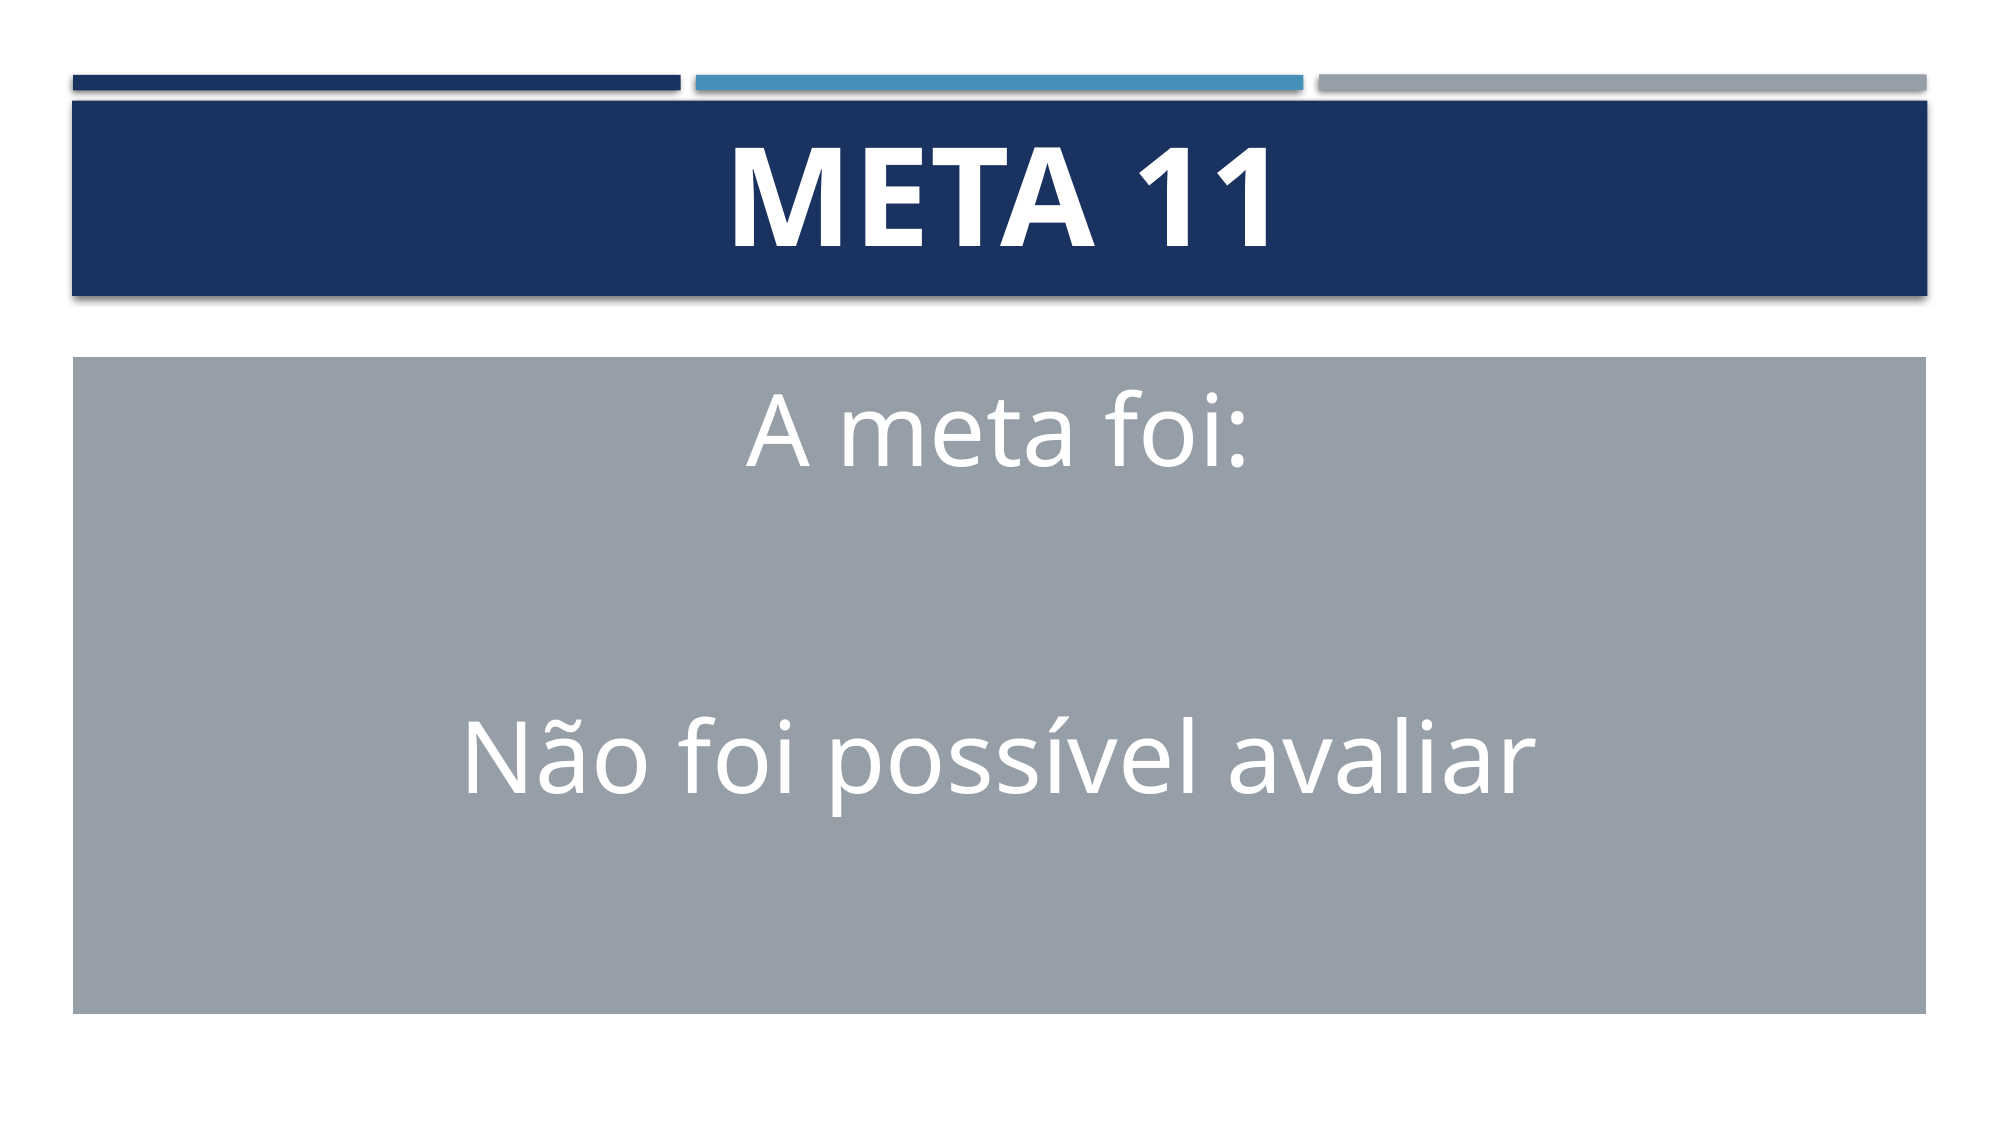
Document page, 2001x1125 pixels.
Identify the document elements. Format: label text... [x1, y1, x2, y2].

table_header A meta foi: [73, 357, 1926, 503]
title Meta 11 [108, 115, 1905, 282]
table_cell Não foi possível avaliar [73, 503, 1926, 1014]
